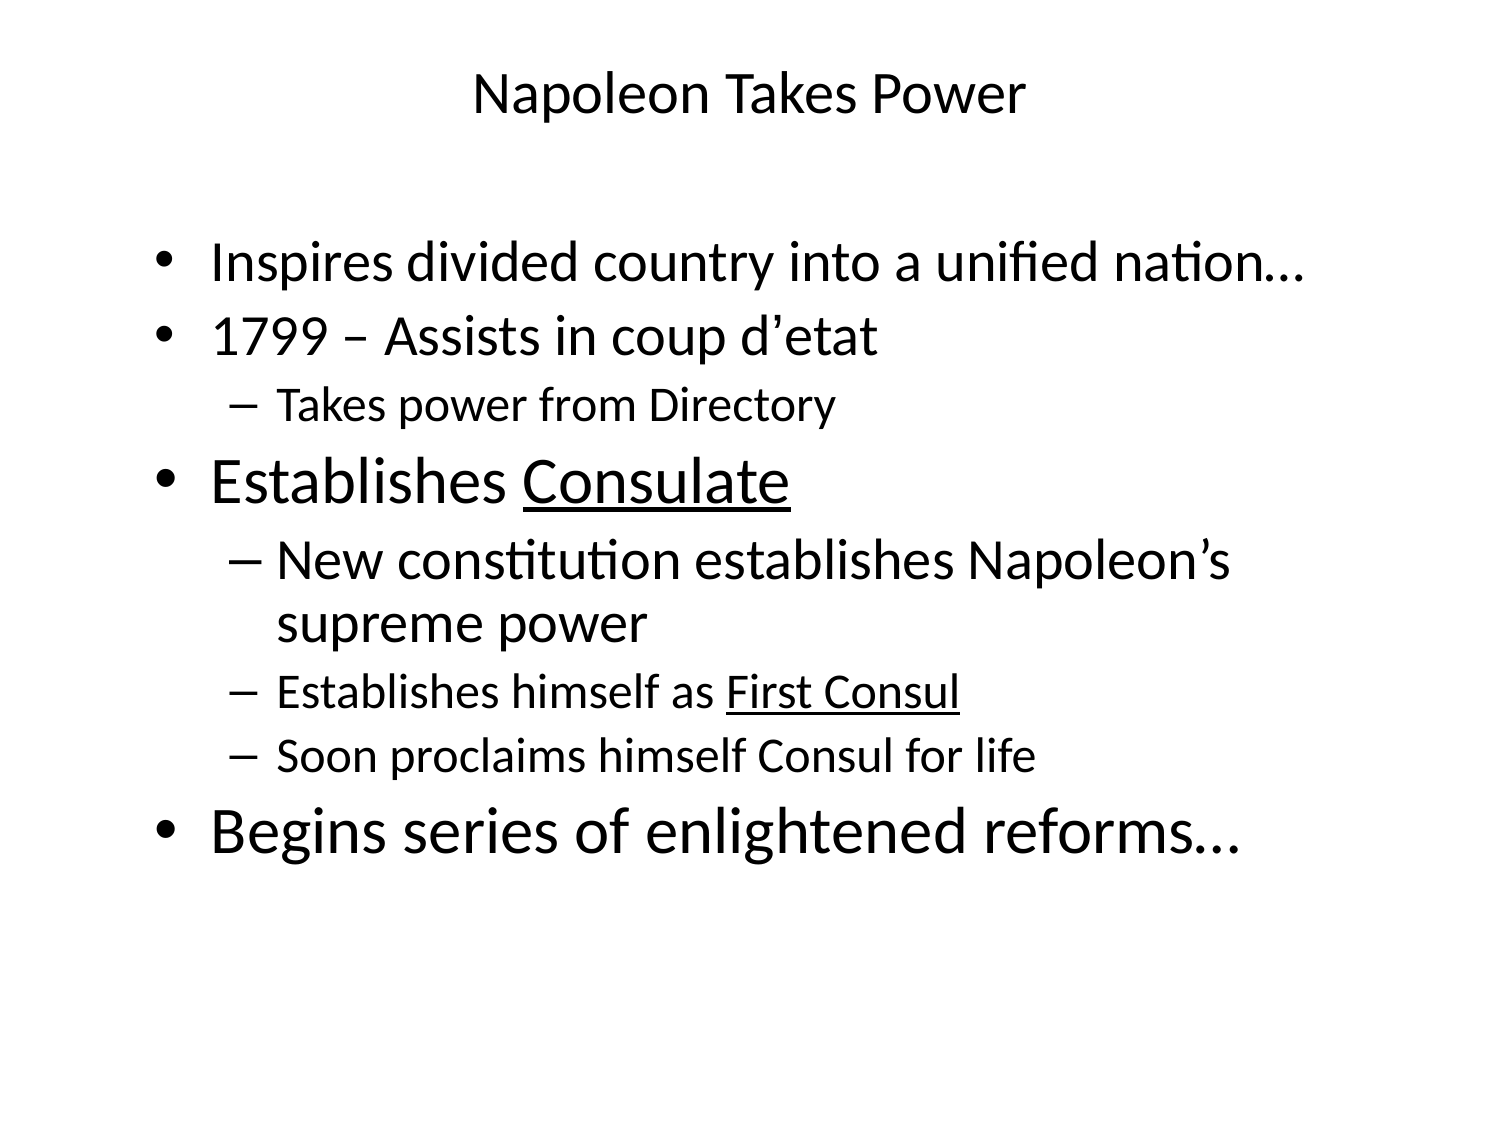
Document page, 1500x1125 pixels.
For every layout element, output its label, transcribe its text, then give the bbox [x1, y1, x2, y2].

title Napoleon Takes Power [75, 45, 1425, 134]
list Inspires divided country into a unified nation… 1799 – Assists in coup d’etat Takes power from Directory Establishes Consulate New constitution establishes Napoleon’s supreme power Establishes himself as First Consul Soon proclaims himself Consul for life Begins series of enlightened reforms… [139, 223, 1388, 1087]
